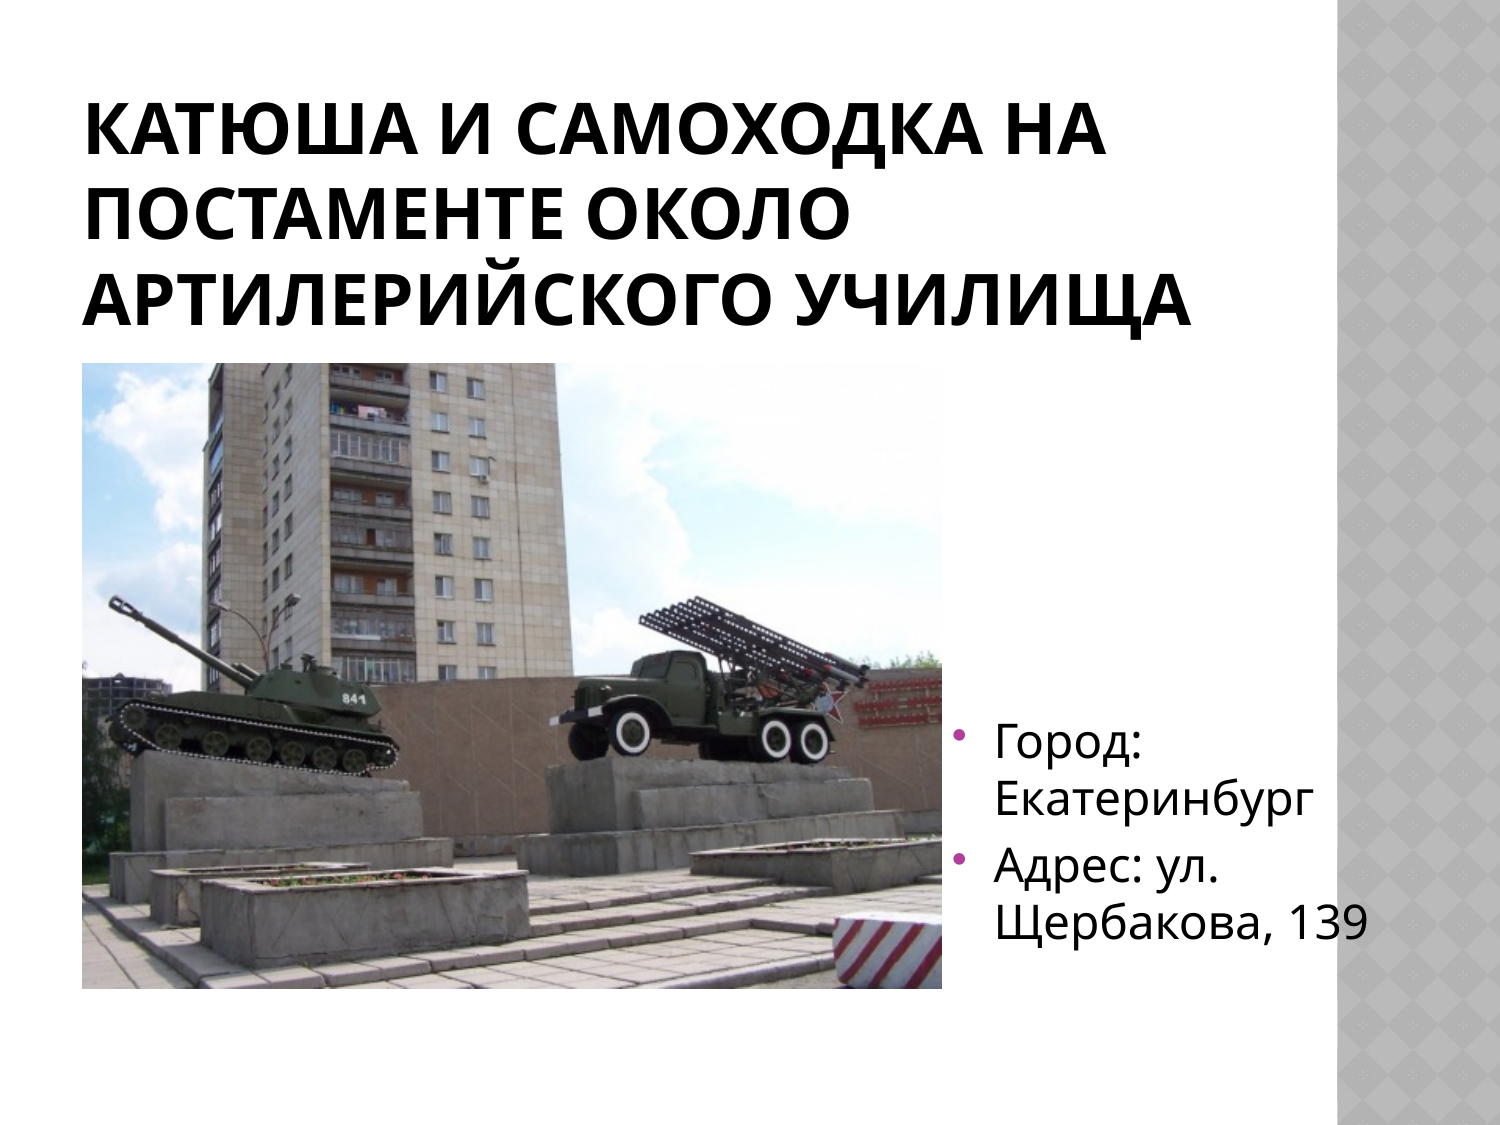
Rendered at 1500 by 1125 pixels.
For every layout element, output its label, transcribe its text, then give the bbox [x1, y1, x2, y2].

picture [81, 362, 942, 989]
list Город: Екатеринбург Адрес: ул. Щербакова, 139 [938, 703, 1388, 1000]
title Катюша и Самоходка на постаменте около Артилерийского училища [75, 82, 1425, 340]
